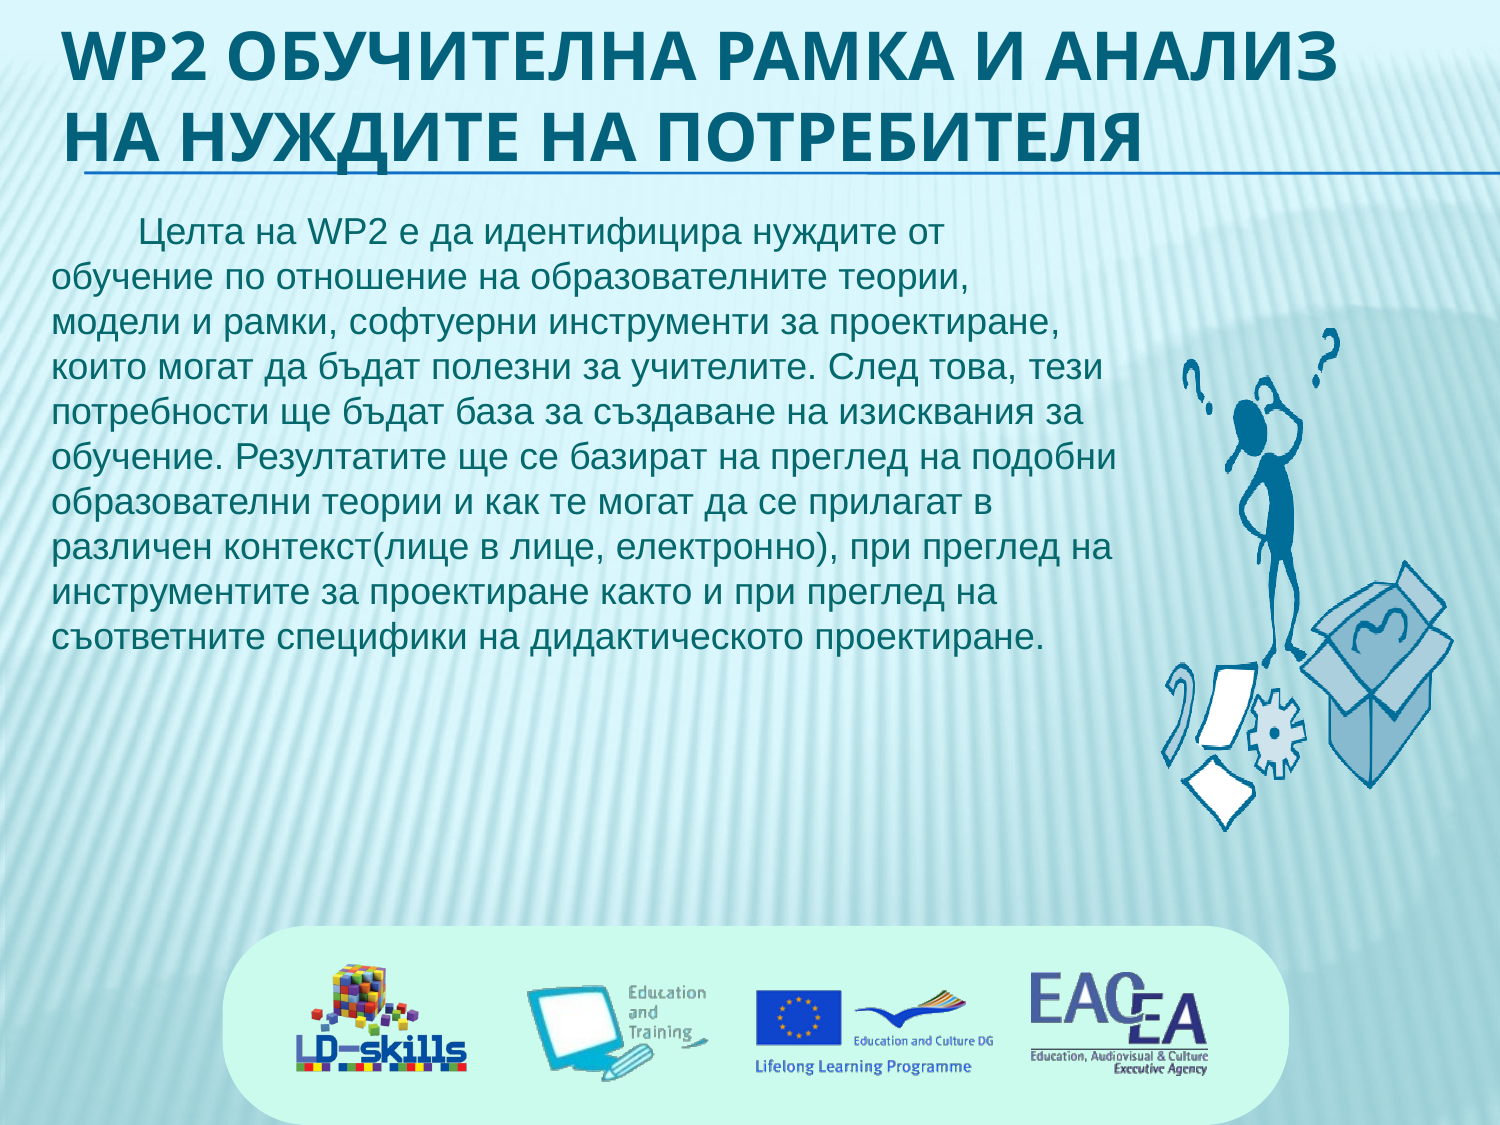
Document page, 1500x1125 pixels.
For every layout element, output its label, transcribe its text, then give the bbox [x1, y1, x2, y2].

picture [1373, 680, 1428, 779]
picture [1031, 972, 1208, 1076]
picture [1332, 700, 1369, 780]
picture [750, 984, 997, 1083]
picture [1331, 589, 1426, 688]
picture [1399, 568, 1442, 622]
picture [1376, 630, 1449, 710]
picture [515, 972, 722, 1083]
picture [1159, 327, 1454, 833]
picture [1190, 761, 1251, 825]
picture [1318, 585, 1389, 634]
picture [1305, 645, 1366, 710]
text_box Целта на WP2 е да идентифицира нуждите от обучение по отношение на образователните теории, модели и рамки, софтуерни инструменти за проектиране, които могат да бъдат полезни за учителите. След това, тези потребности ще бъдат база за създаване на изисквания за обучение. Резултатите ще се базират на преглед на подобни образователни теории и как те могат да се прилагат в различен контекст(лице в лице, електронно), при преглед на инструментите за проектиране както и при преглед на съответните специфики на дидактическото проектиране. [35, 199, 1137, 926]
title WP2 Обучителна рамка и Анализ на нуждите на потребителя [46, 0, 1368, 188]
picture [281, 949, 488, 1104]
